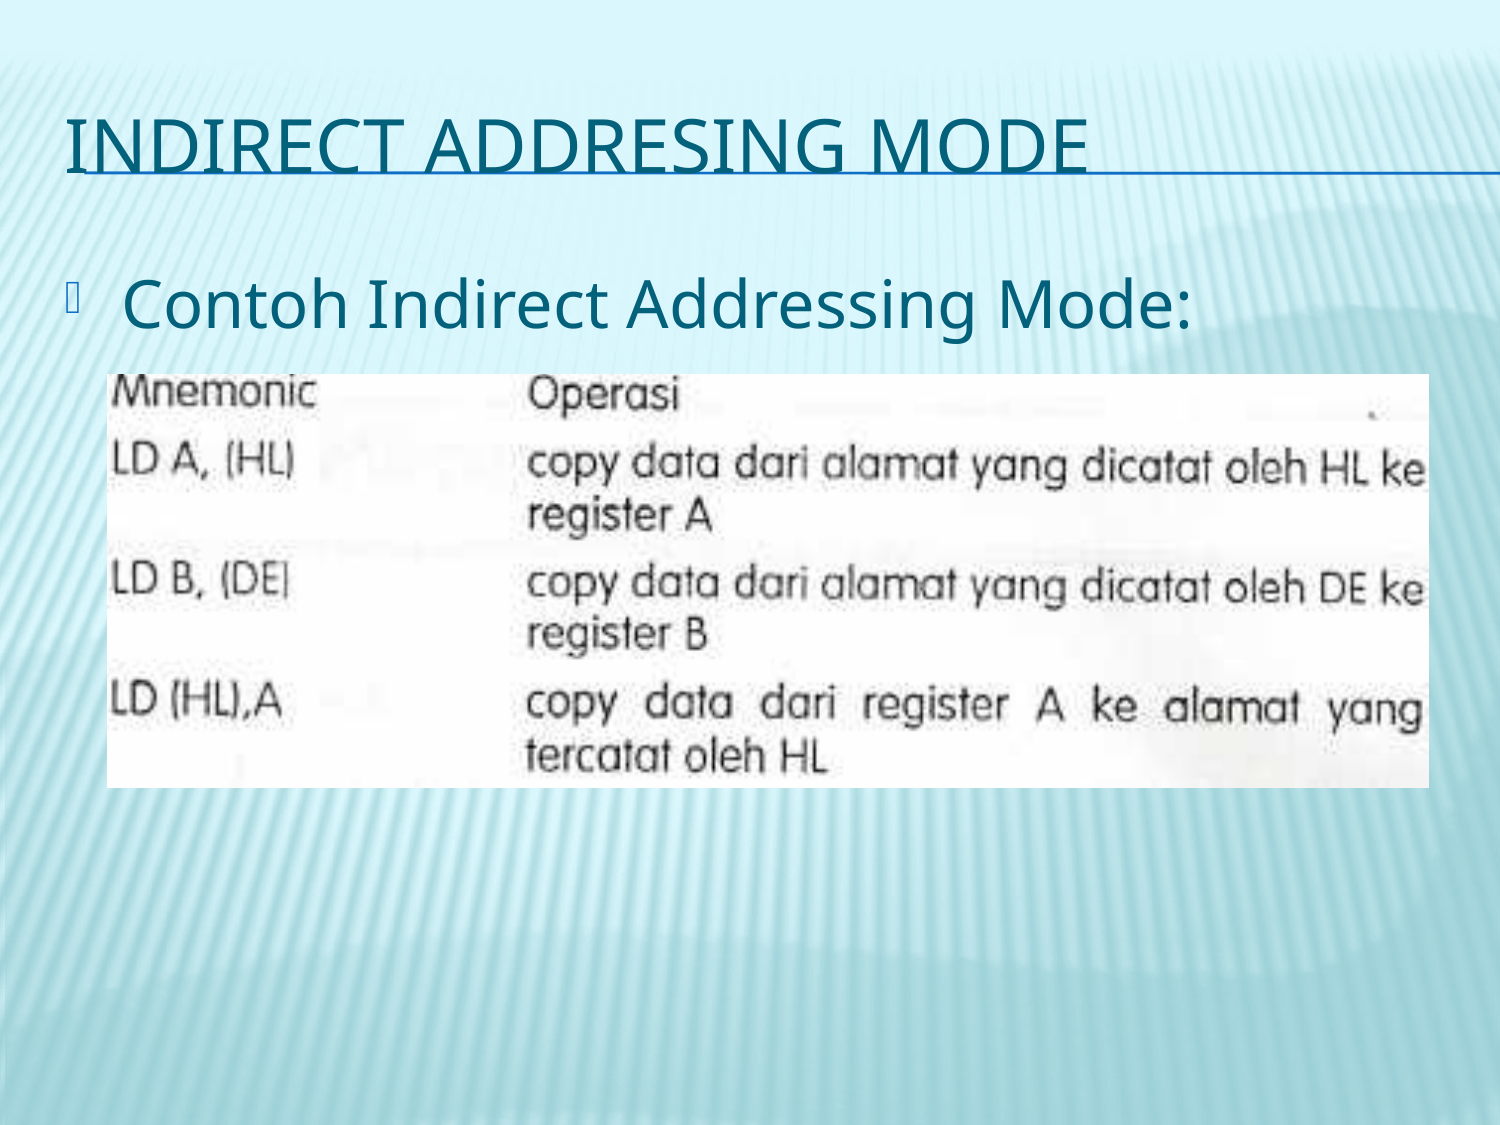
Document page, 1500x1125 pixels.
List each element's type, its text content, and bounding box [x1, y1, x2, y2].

title Indirect Addresing Mode [50, 75, 1475, 213]
list Contoh Indirect Addressing Mode: [50, 254, 1475, 998]
picture [107, 374, 1429, 788]
